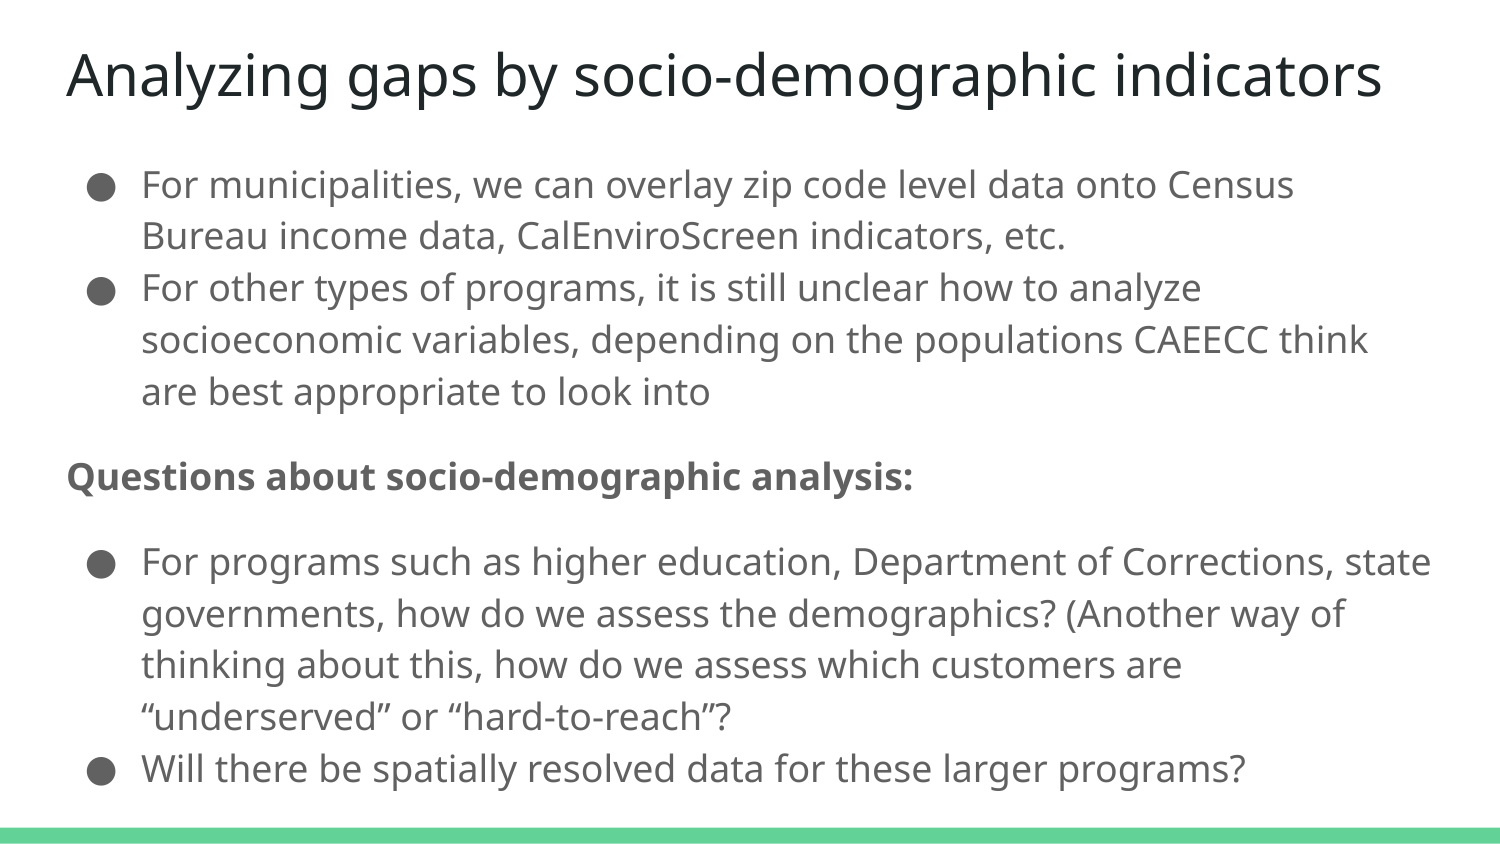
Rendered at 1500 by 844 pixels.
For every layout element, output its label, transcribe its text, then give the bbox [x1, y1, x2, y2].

list For municipalities, we can overlay zip code level data onto Census Bureau income data, CalEnviroScreen indicators, etc. For other types of programs, it is still unclear how to analyze socioeconomic variables, depending on the populations CAEECC think are best appropriate to look into Questions about socio-demographic analysis: For programs such as higher education, Department of Corrections, state governments, how do we assess the demographics? (Another way of thinking about this, how do we assess which customers are “underserved” or “hard-to-reach”? Will there be spatially resolved data for these larger programs? [51, 139, 1449, 816]
title Analyzing gaps by socio-demographic indicators [51, 23, 1449, 117]
